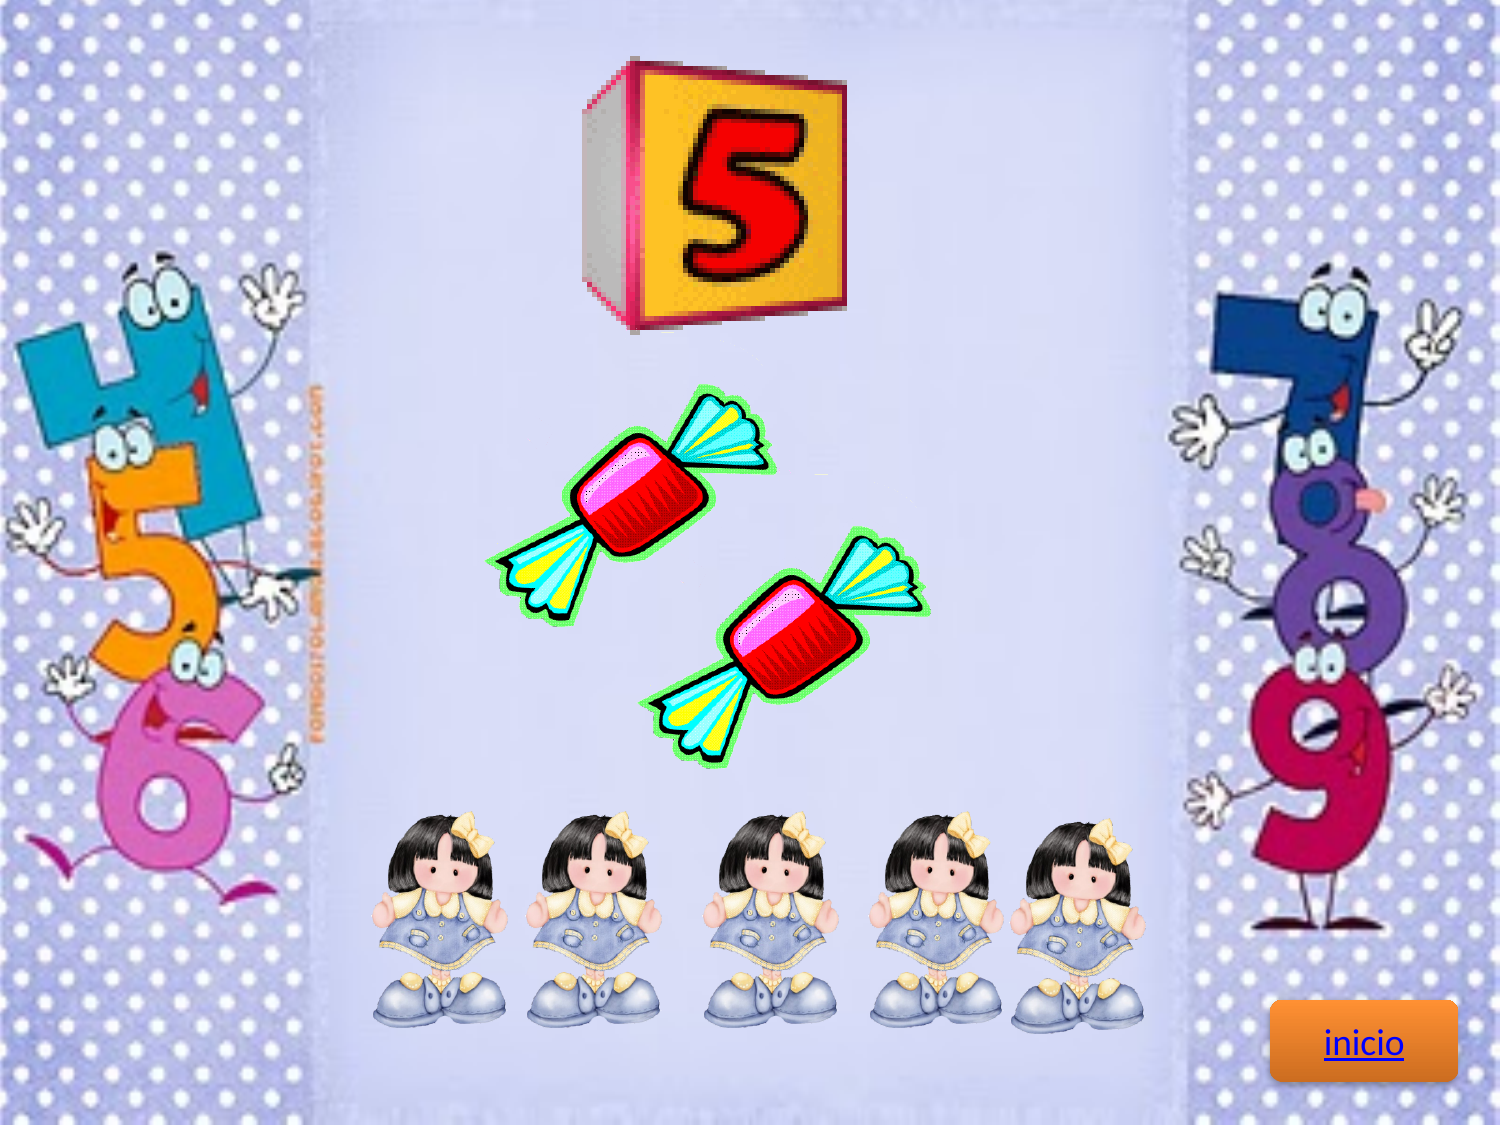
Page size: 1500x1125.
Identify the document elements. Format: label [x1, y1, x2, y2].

picture [0, 0, 1500, 1125]
text_box [477, 290, 931, 769]
text_box [371, 810, 1146, 1035]
